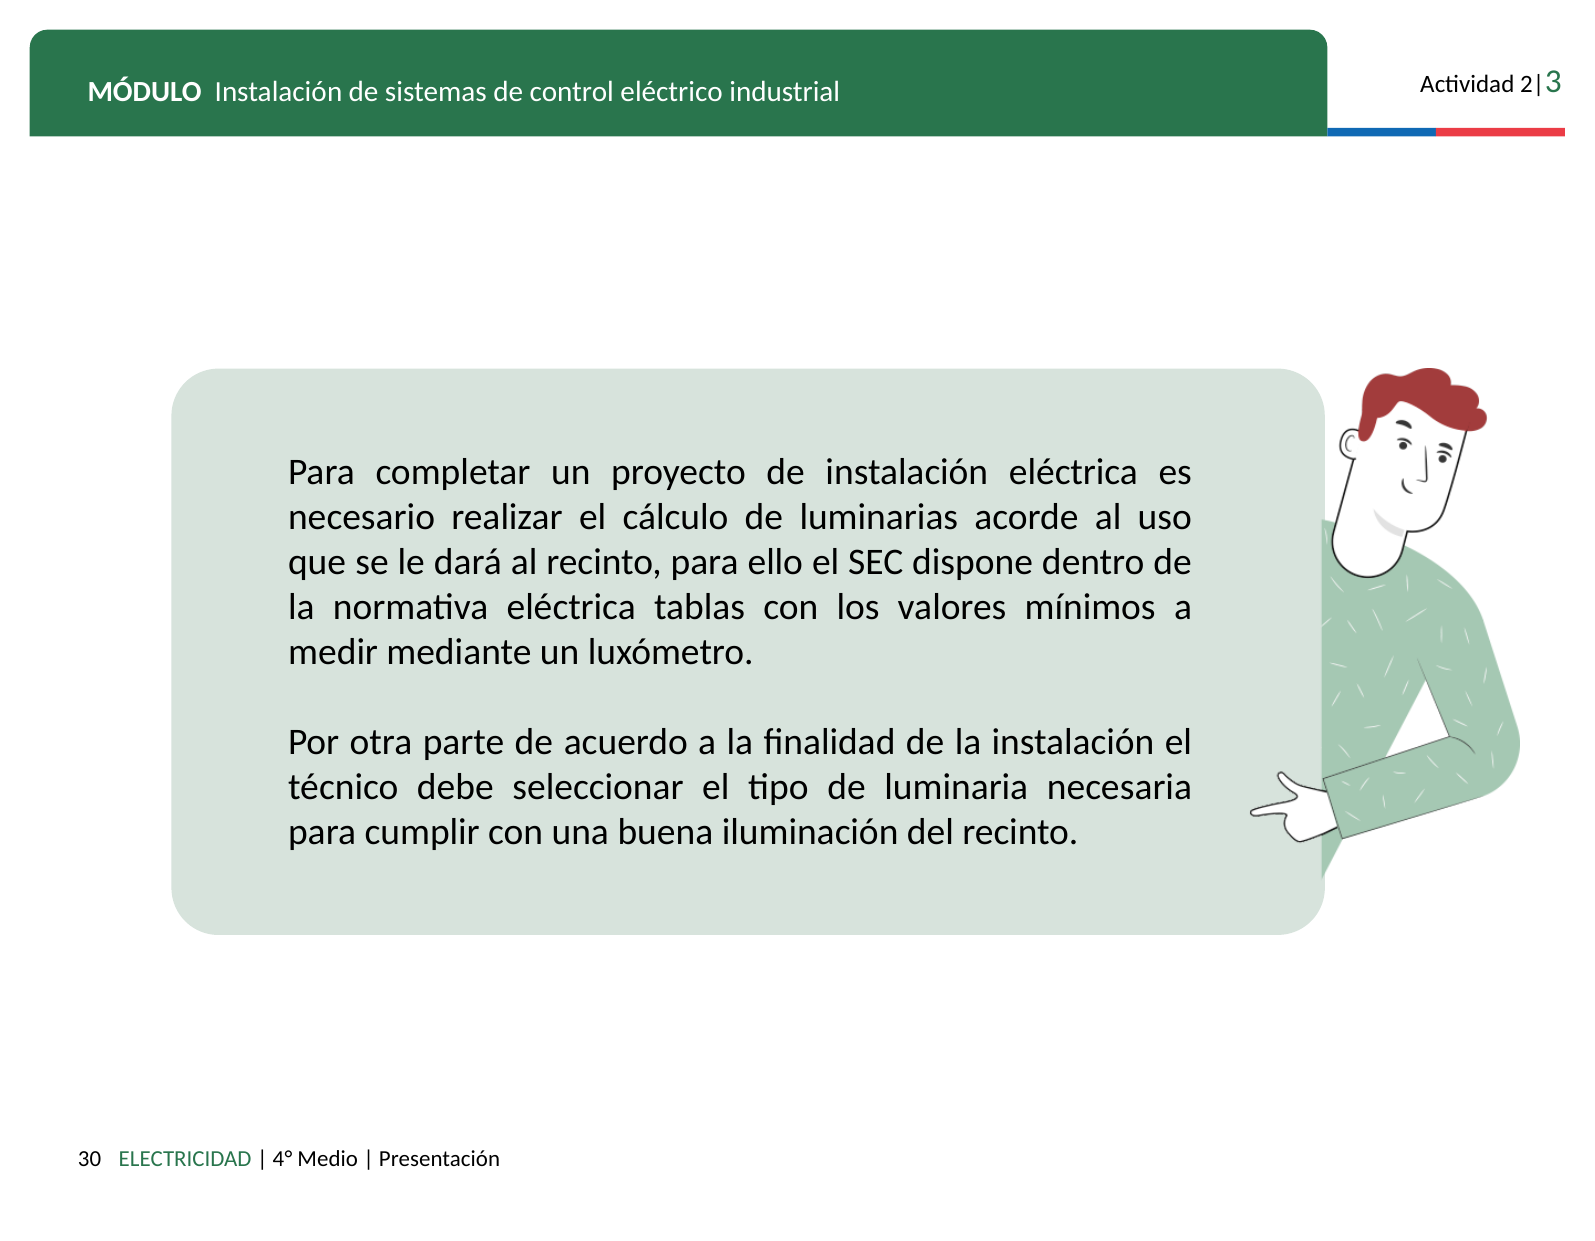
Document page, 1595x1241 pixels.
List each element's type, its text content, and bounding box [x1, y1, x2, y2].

text_box [171, 368, 1319, 935]
text_box Para completar un proyecto de instalación eléctrica es necesario realizar el cálculo de luminarias acorde al uso que se le dará al recinto, para ello el SEC dispone dentro de la normativa eléctrica tablas con los valores mínimos a medir mediante un luxómetro. Por otra parte de acuerdo a la finalidad de la instalación el técnico debe seleccionar el tipo de luminaria necesaria para cumplir con una buena iluminación del recinto. [273, 439, 1208, 870]
picture [1219, 368, 1520, 903]
